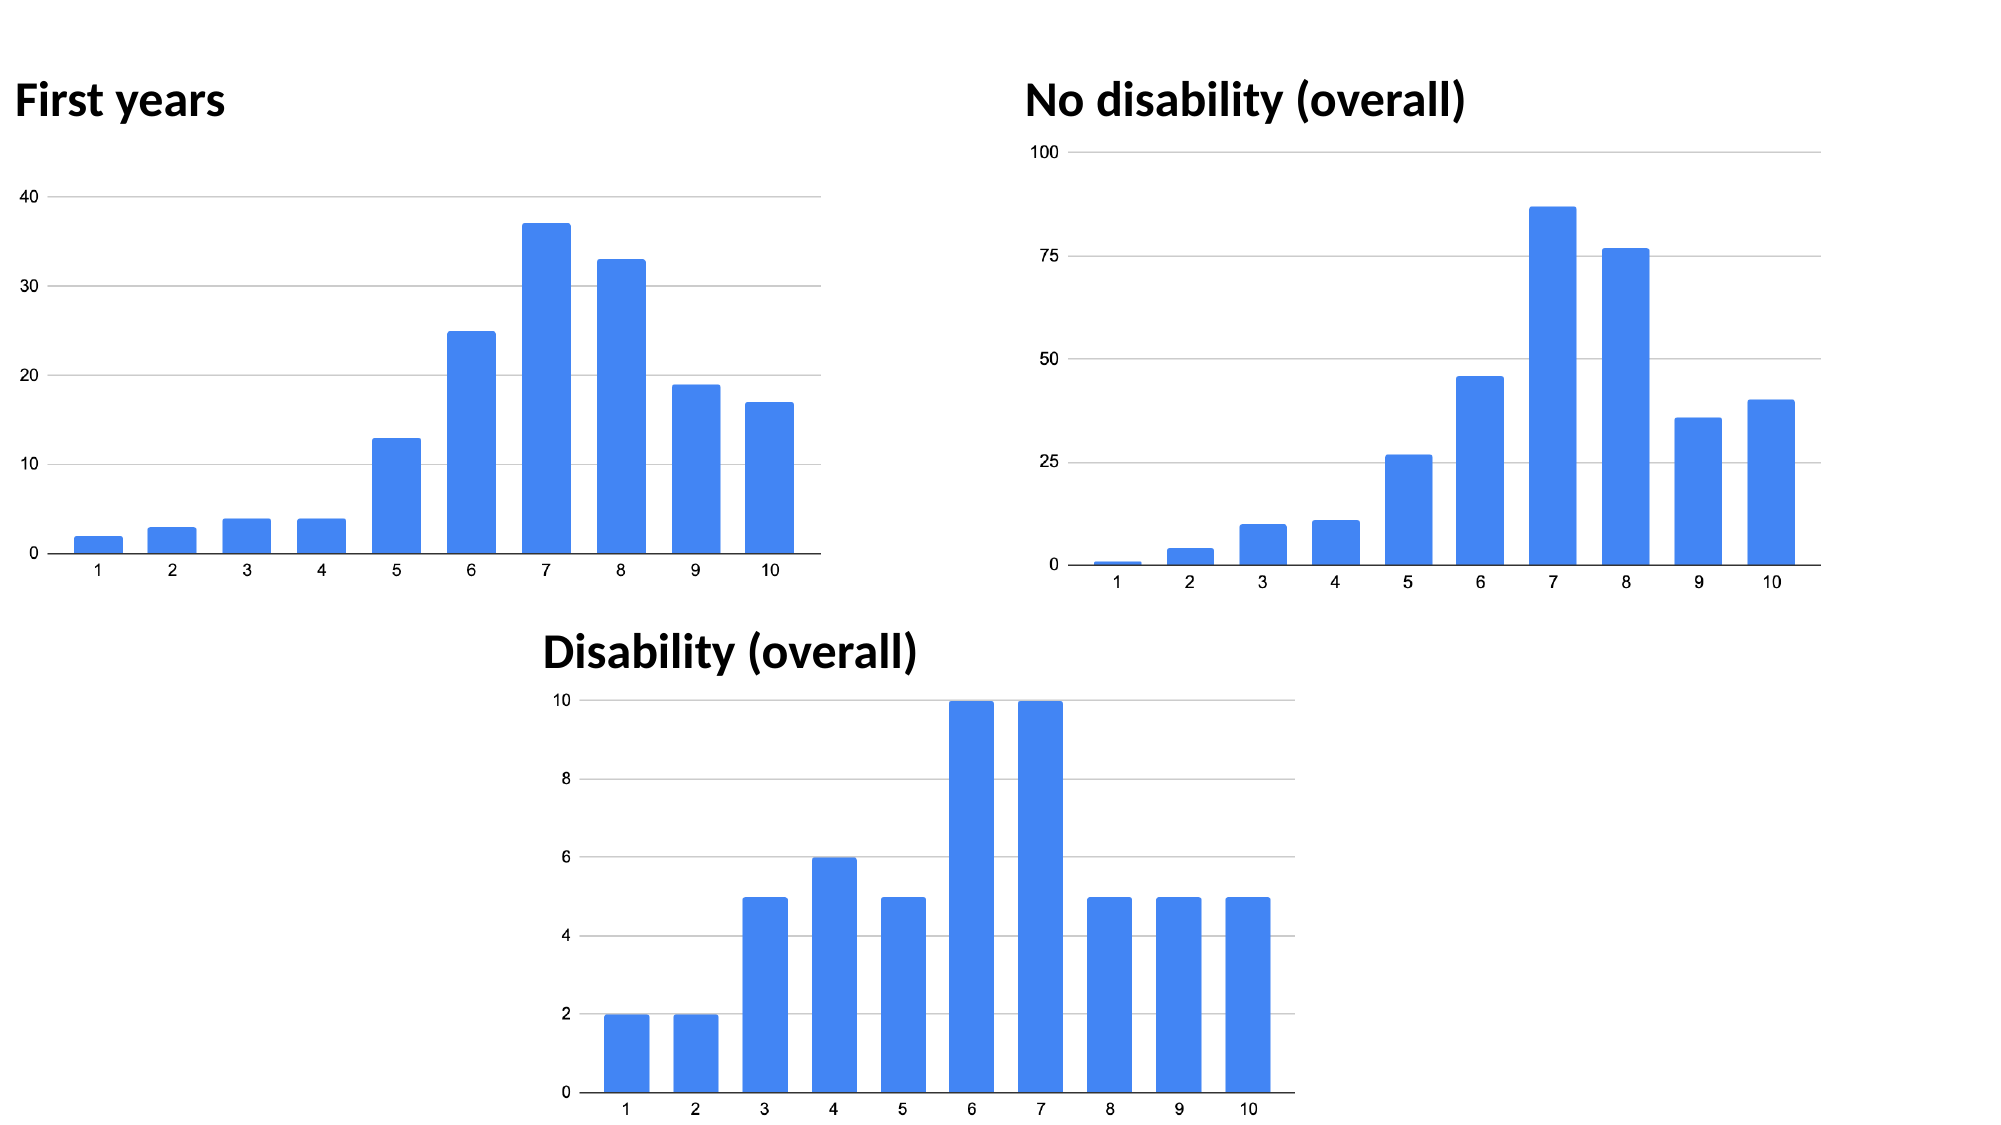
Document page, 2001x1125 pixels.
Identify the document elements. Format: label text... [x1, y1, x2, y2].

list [8, 179, 847, 585]
list First years [0, 0, 847, 136]
list No disability (overall) [1009, 0, 1861, 136]
text_box Disability (overall) [527, 551, 1374, 687]
picture [527, 677, 1321, 1125]
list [1009, 135, 1848, 619]
